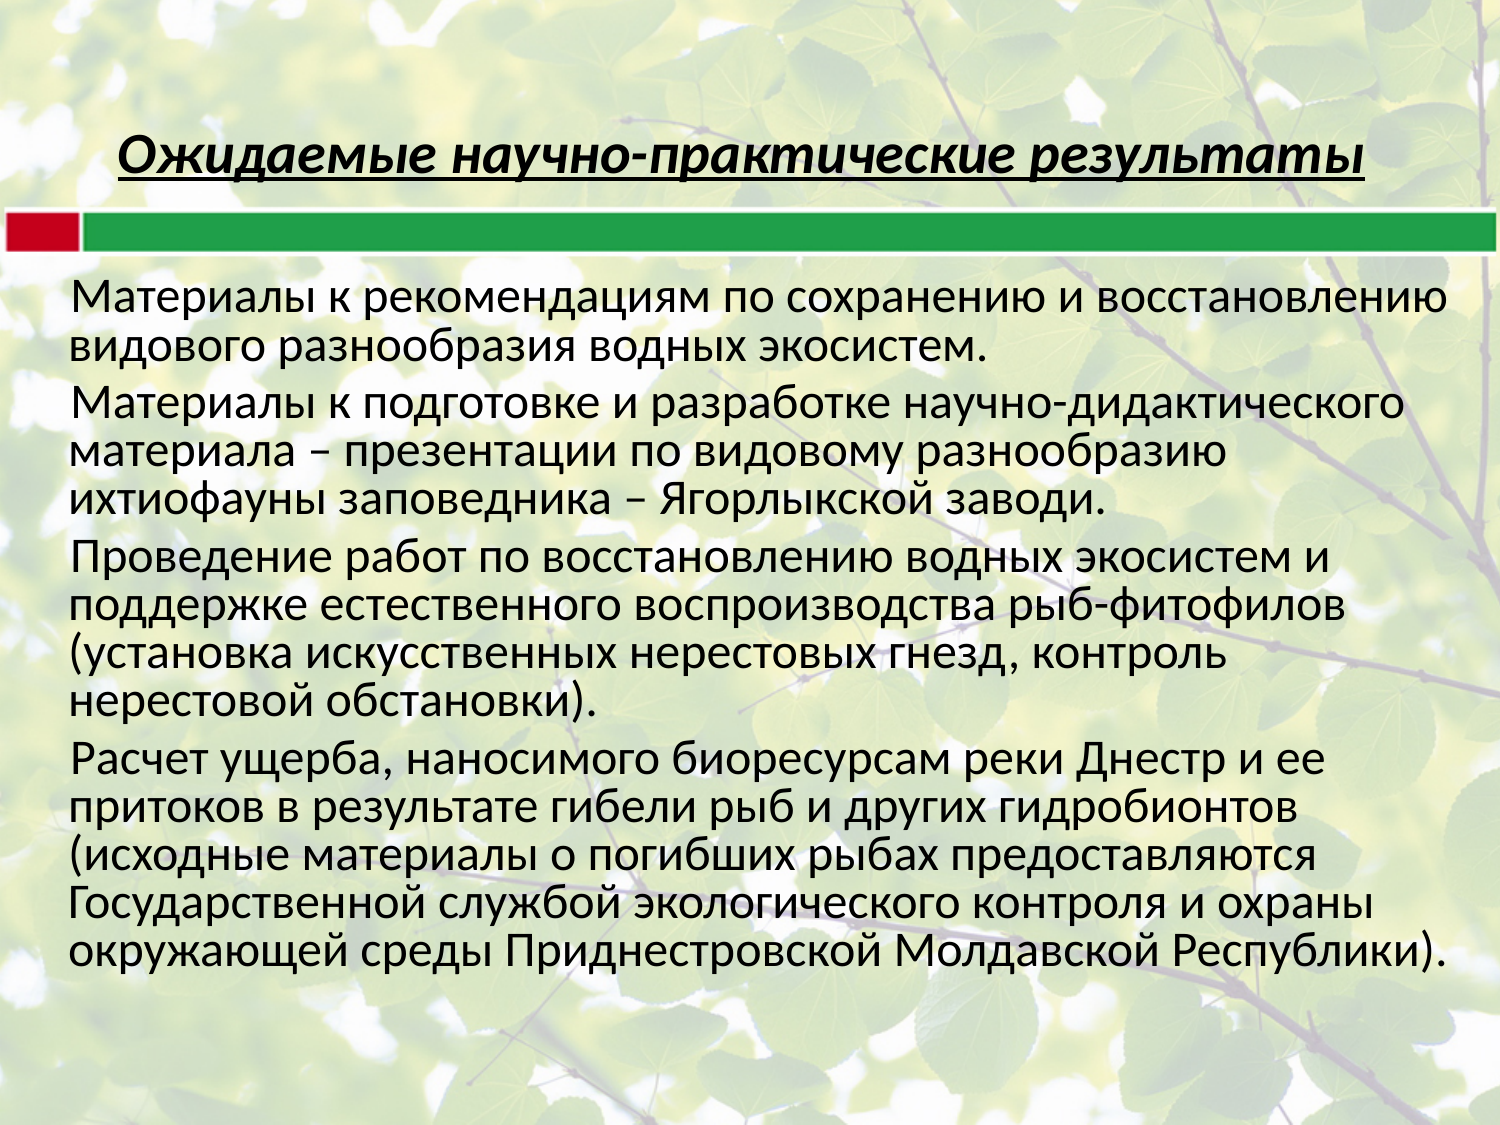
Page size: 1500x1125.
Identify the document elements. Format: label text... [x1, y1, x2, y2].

picture [0, 0, 1500, 1125]
title Ожидаемые научно-практические результаты [76, 42, 1427, 231]
list Материалы к рекомендациям по сохранению и восстановлению видового разнообразия водных экосистем. Материалы к подготовке и разработке научно-дидактического материала – презентации по видовому разнообразию ихтиофауны заповедника – Ягорлыкской заводи. Проведение работ по восстановлению водных экосистем и поддержке естественного воспроизводства рыб-фитофилов (установка искусственных нерестовых гнезд, контроль нерестовой обстановки). Расчет ущерба, наносимого биоресурсам реки Днестр и ее притоков в результате гибели рыб и других гидробионтов (исходные материалы о погибших рыбах предоставляются Государственной службой экологического контроля и охраны окружающей среды Приднестровской Молдавской Республики). [53, 267, 1471, 1094]
